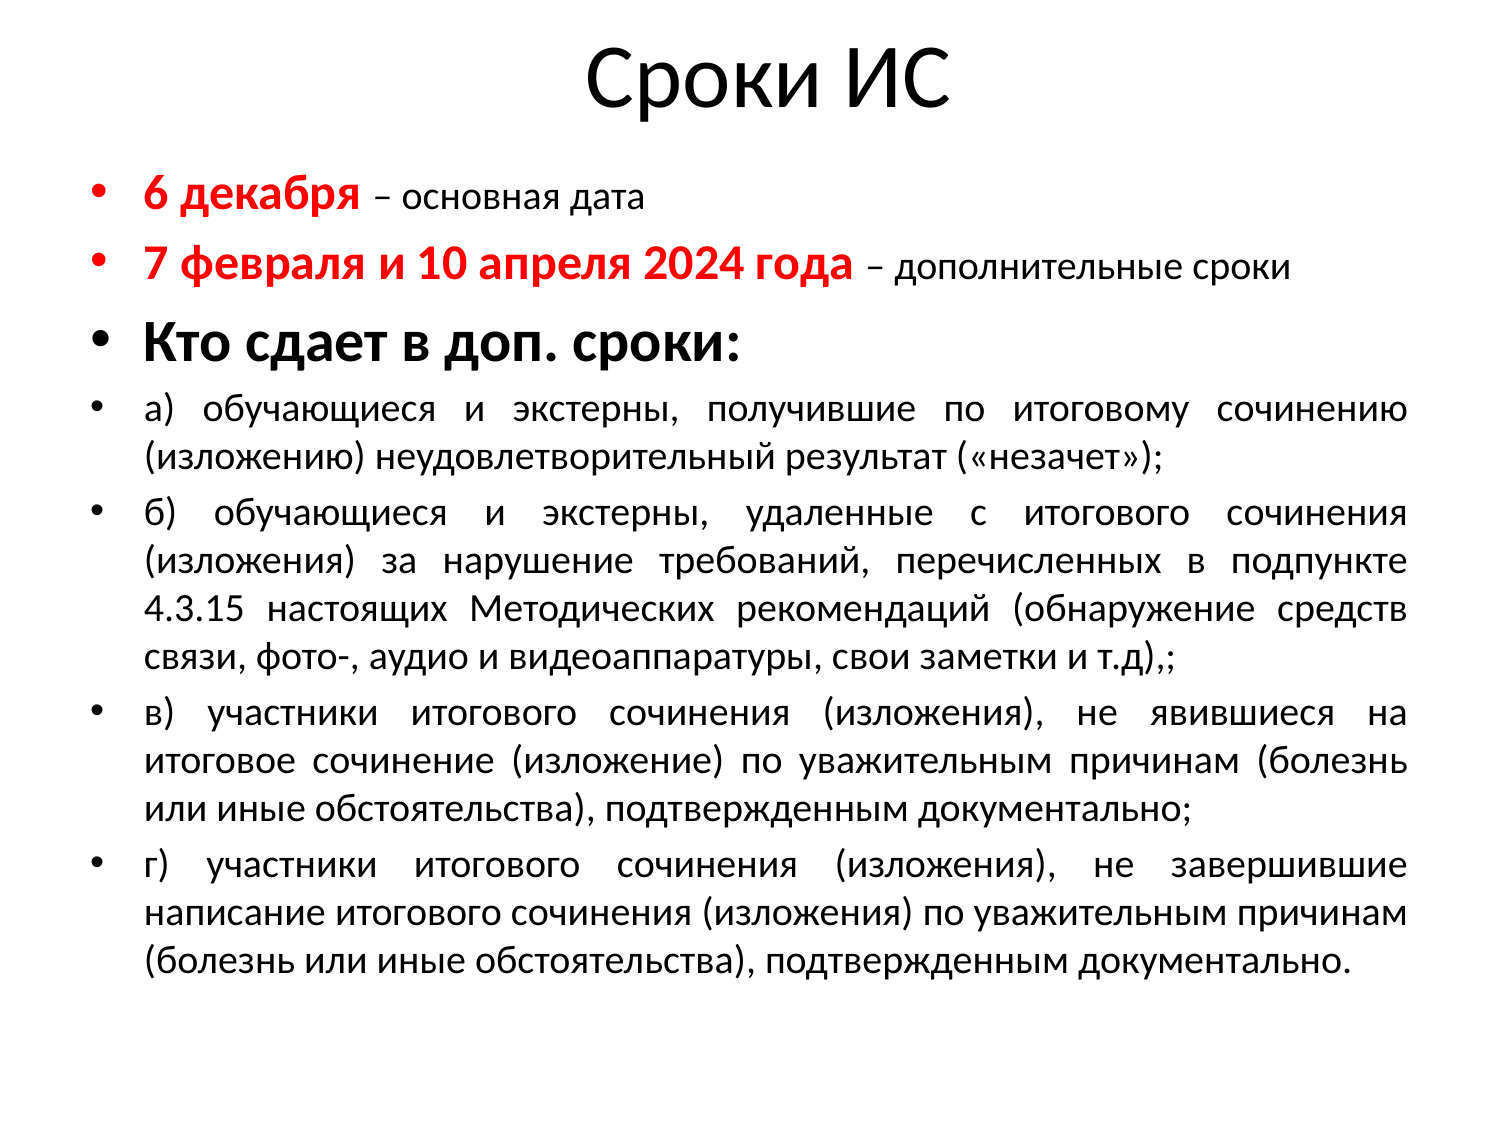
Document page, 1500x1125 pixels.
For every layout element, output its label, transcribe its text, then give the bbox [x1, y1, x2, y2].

title Сроки ИС [93, 0, 1444, 143]
list 6 декабря – основная дата 7 февраля и 10 апреля 2024 года – дополнительные сроки Кто сдает в доп. сроки: а) обучающиеся и экстерны, получившие по итоговому сочинению (изложению) неудовлетворительный результат («незачет»); б) обучающиеся и экстерны, удаленные с итогового сочинения (изложения) за нарушение требований, перечисленных в подпункте 4.3.15 настоящих Методических рекомендаций (обнаружение средств связи, фото-, аудио и видеоаппаратуры, свои заметки и т.д),; в) участники итогового сочинения (изложения), не явившиеся на итоговое сочинение (изложение) по уважительным причинам (болезнь или иные обстоятельства), подтвержденным документально; г) участники итогового сочинения (изложения), не завершившие написание итогового сочинения (изложения) по уважительным причинам (болезнь или иные обстоятельства), подтвержденным документально. [75, 152, 1425, 1005]
